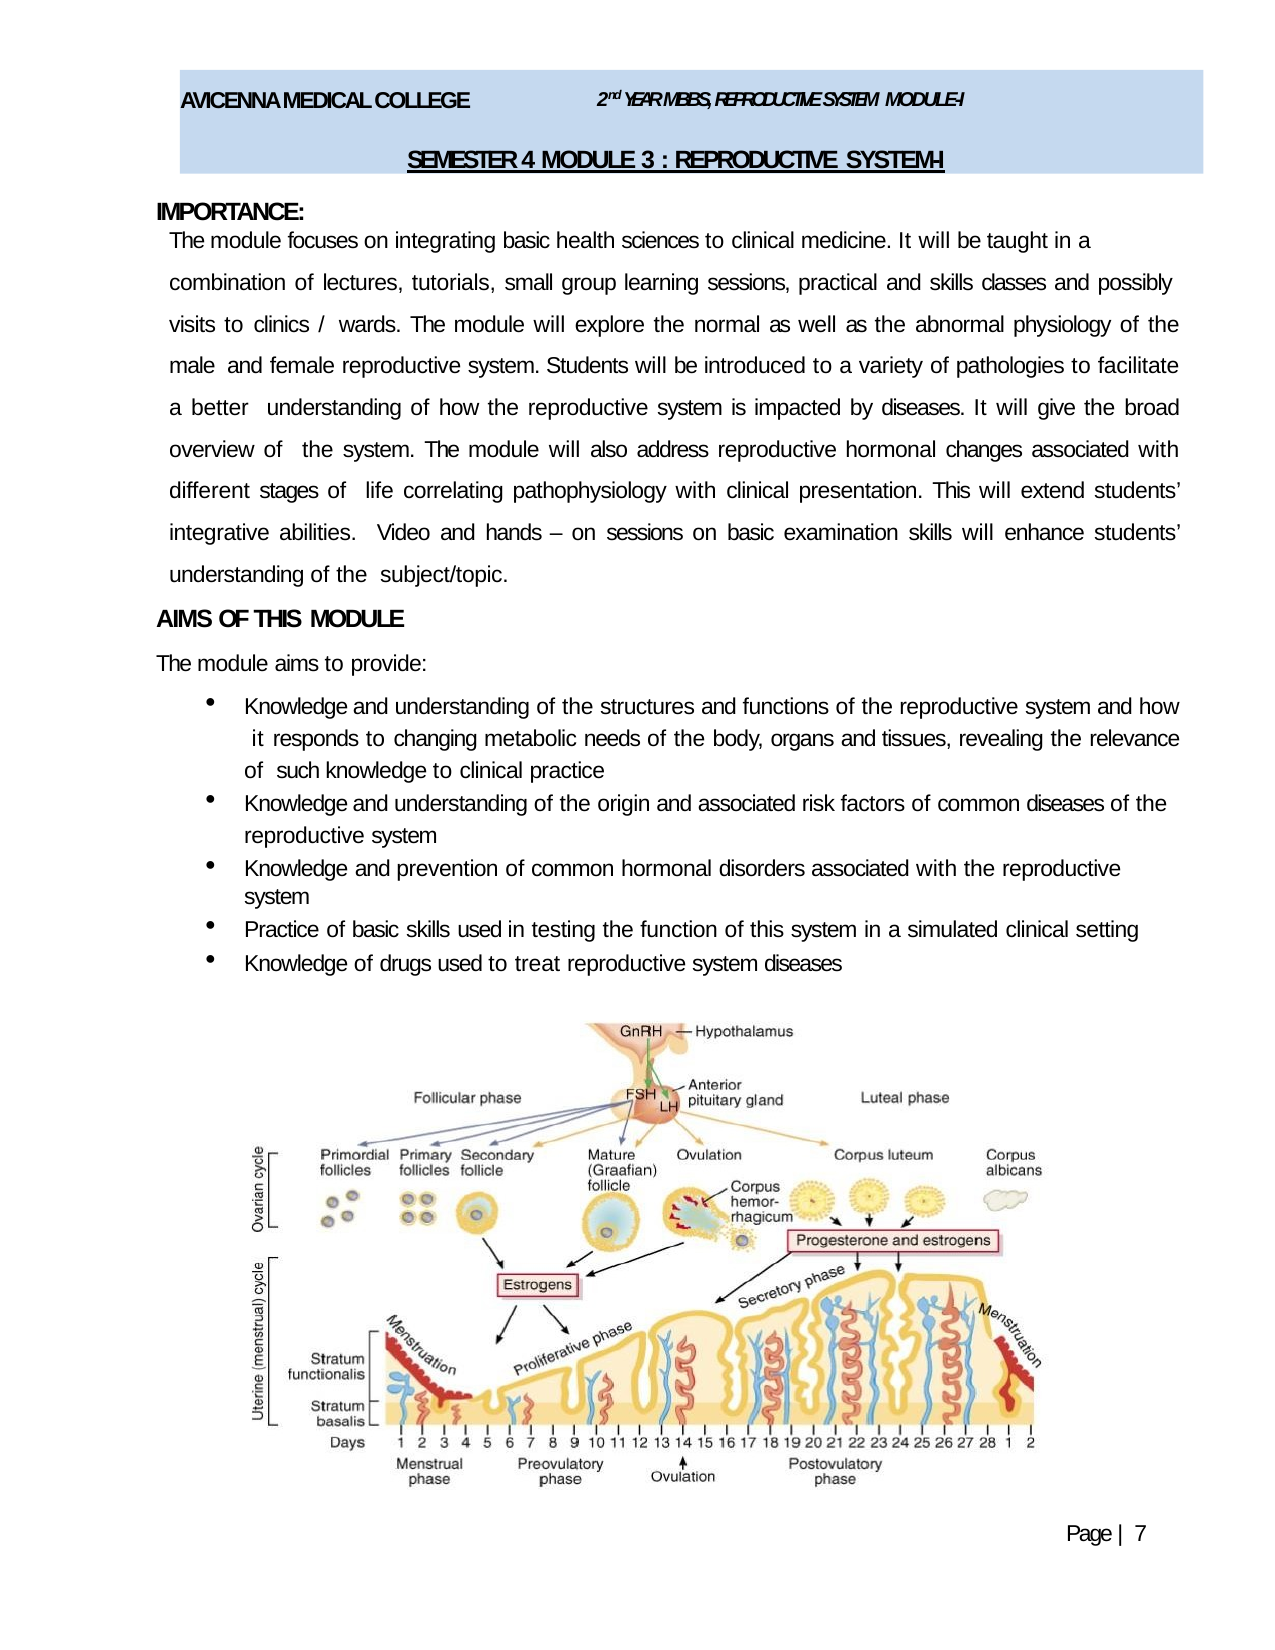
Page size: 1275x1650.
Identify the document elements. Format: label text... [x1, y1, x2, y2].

text_box [251, 1020, 1049, 1491]
slide_number Page | 7 [1063, 1521, 1160, 1650]
text_box AVICENNA MEDICAL COLLEGE 2nd YEAR MBBS, REPRODUCTIVE SYSTEM MODULE-I SEMESTER 4 MODULE 3 : REPRODUCTIVE SYSTEM-I [179, 69, 1204, 174]
text_box IMPORTANCE: The module focuses on integrating basic health sciences to clinical medicine. It will be taught in a combination of lectures, tutorials, small group learning sessions, practical and skills classes and possibly visits to clinics / wards. The module will explore the normal as well as the abnormal physiology of the male and female reproductive system. Students will be introduced to a variety of pathologies to facilitate a better understanding of how the reproductive system is impacted by diseases. It will give the broad overview of the system. The module will also address reproductive hormonal changes associated with different stages of life correlating pathophysiology with clinical presentation. This will extend students’ integrative abilities. Video and hands – on sessions on basic examination skills will enhance students’ understanding of the subject/topic. AIMS OF THIS MODULE The module aims to provide: Knowledge and understanding of the structures and functions of the reproductive system and how it responds to changing metabolic needs of the body, organs and tissues, revealing the relevance of such knowledge to clinical practice Knowledge and understanding of the origin and associated risk factors of common diseases of the reproductive system Knowledge and prevention of common hormonal disorders associated with the reproductive system Practice of basic skills used in testing the function of this system in a simulated clinical setting Knowledge of drugs used to treat reproductive system diseases [153, 193, 1181, 976]
